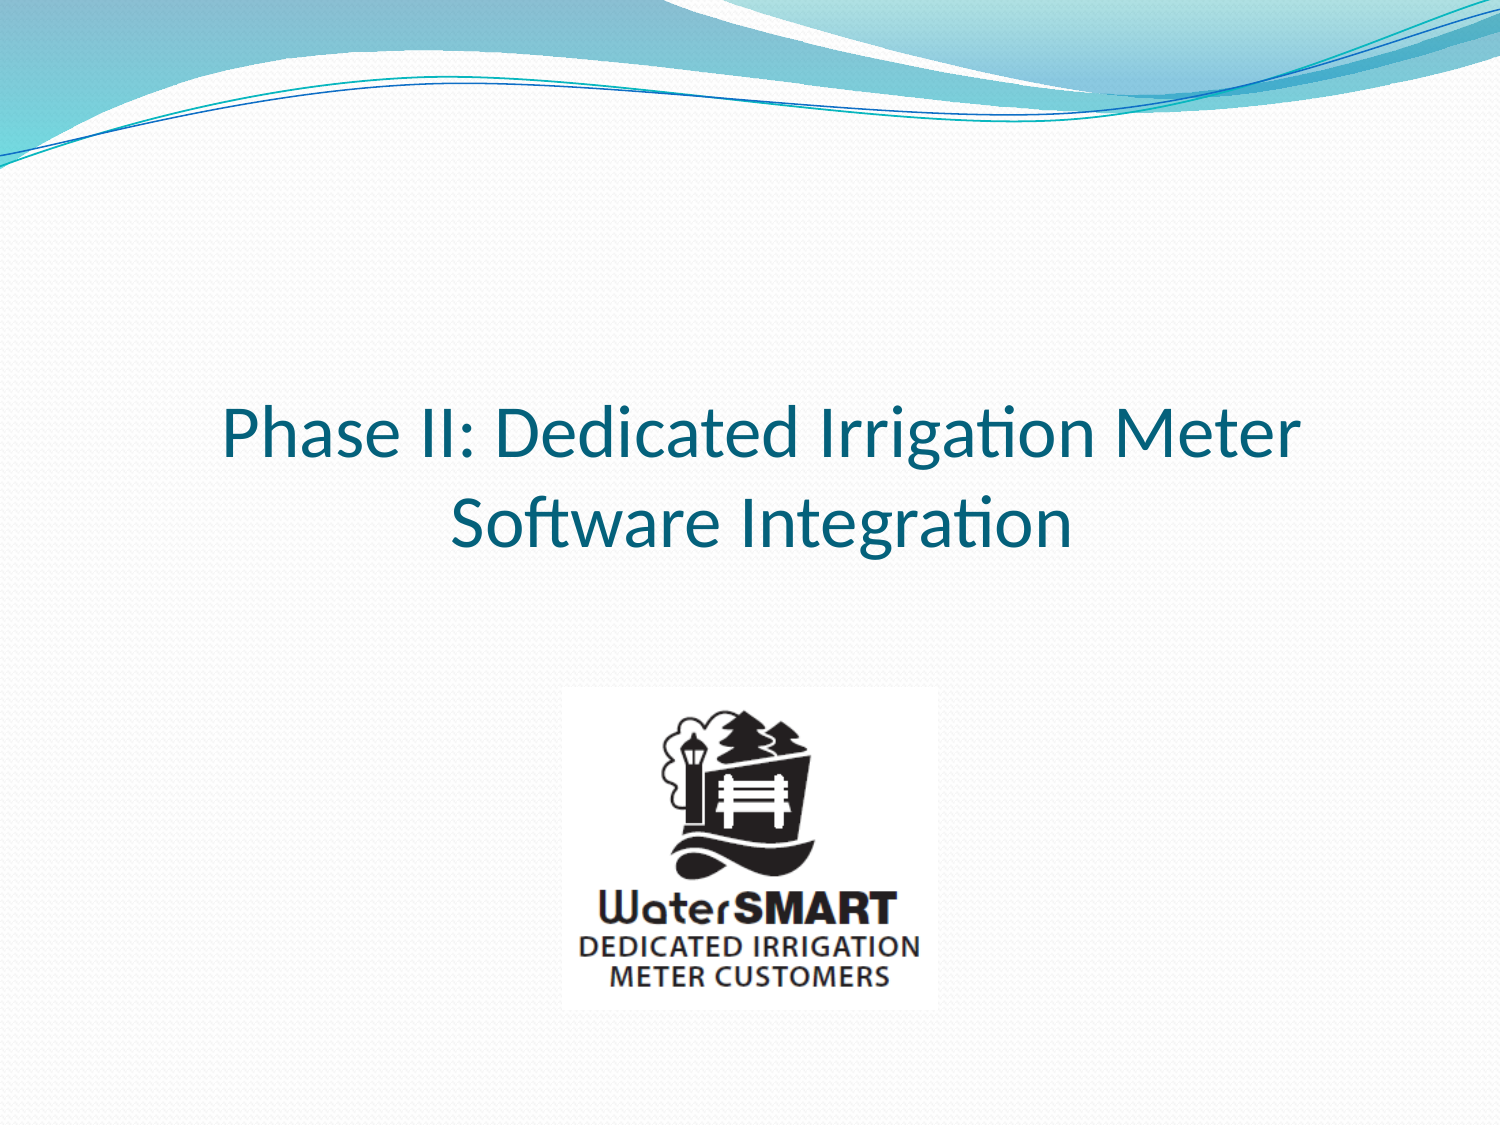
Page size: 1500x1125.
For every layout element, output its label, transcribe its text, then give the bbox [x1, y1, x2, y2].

picture [562, 687, 938, 1010]
title Phase II: Dedicated Irrigation Meter Software Integration [87, 375, 1438, 563]
